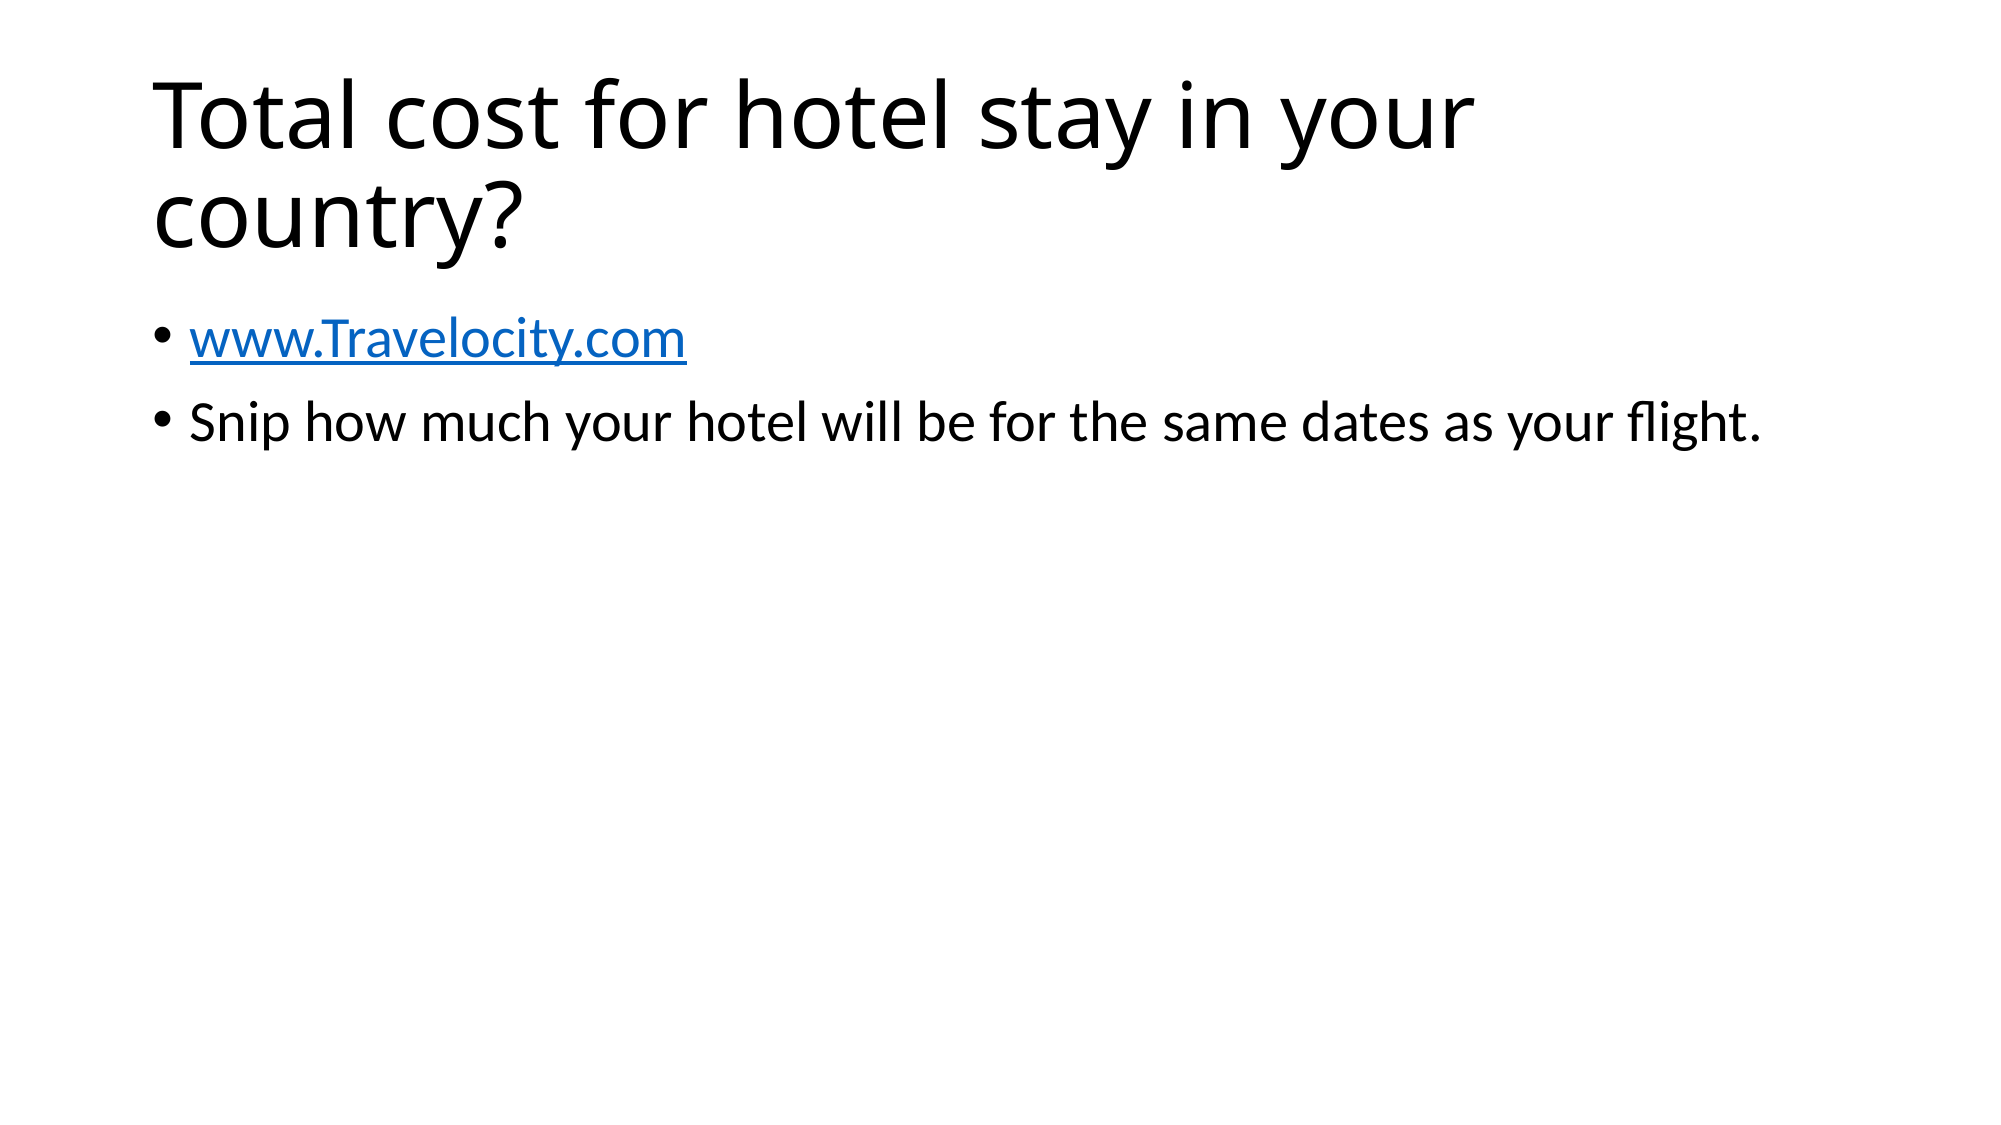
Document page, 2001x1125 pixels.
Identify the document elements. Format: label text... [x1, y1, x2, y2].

title Total cost for hotel stay in your country? [137, 59, 1863, 278]
list www.Travelocity.com Snip how much your hotel will be for the same dates as your flight. [137, 299, 1863, 1014]
